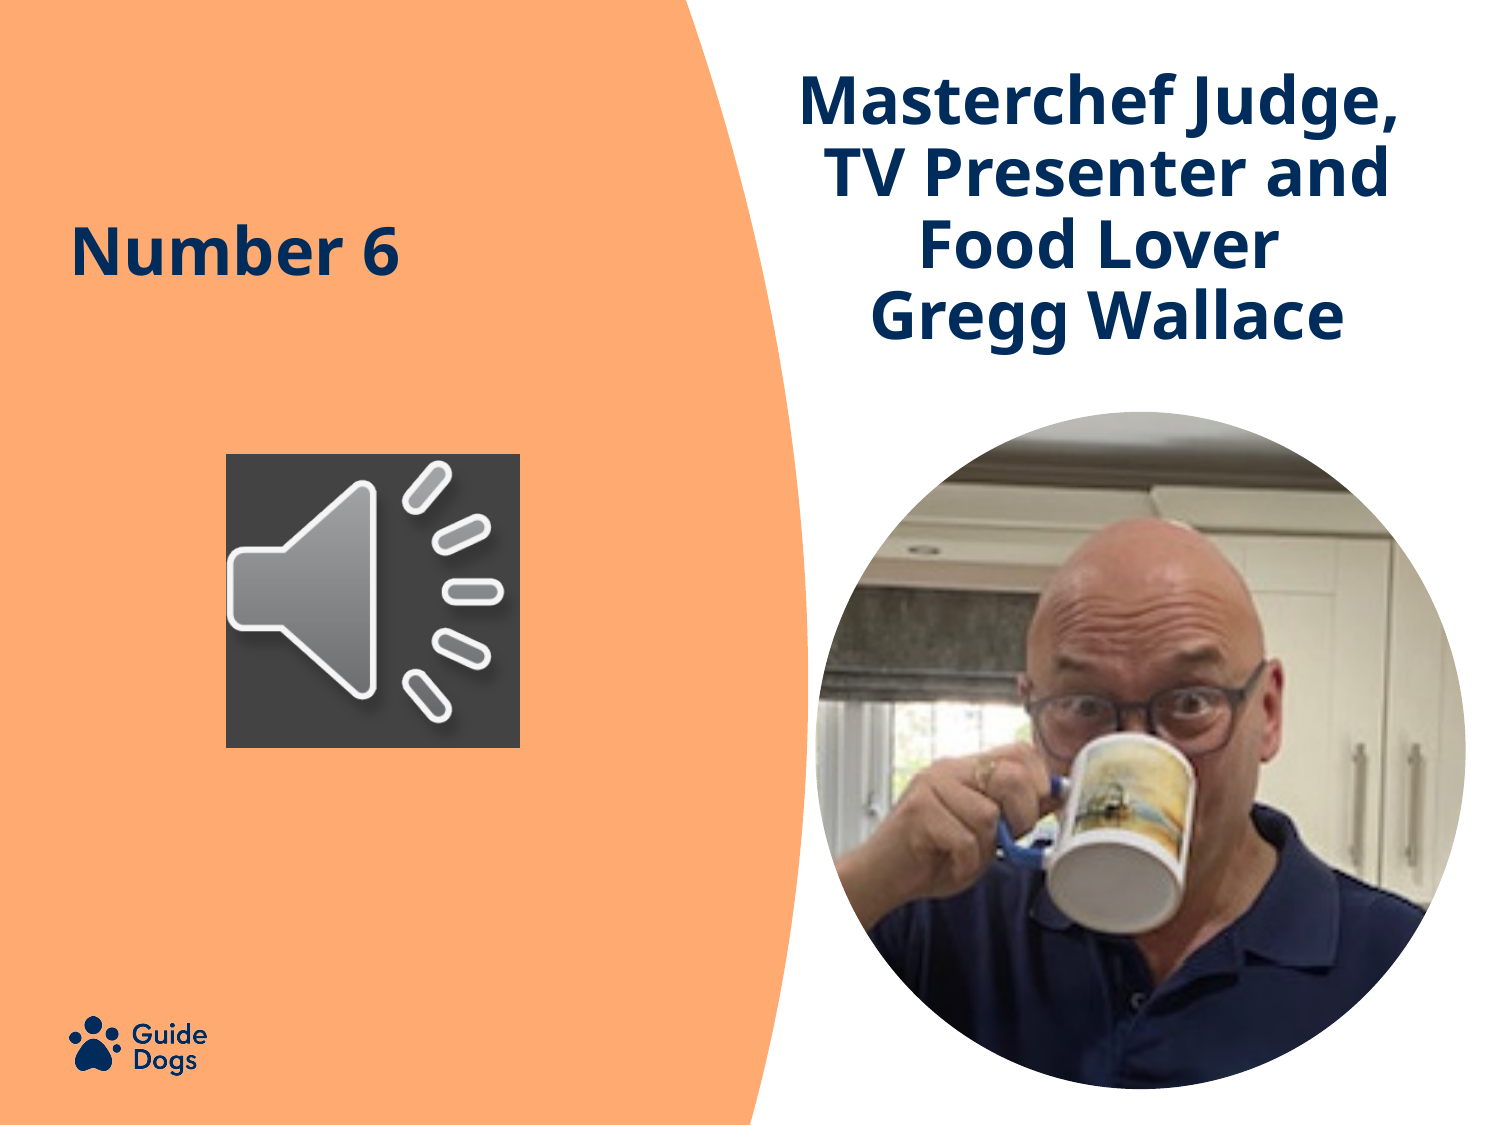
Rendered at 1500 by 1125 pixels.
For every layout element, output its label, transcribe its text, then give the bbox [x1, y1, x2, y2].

picture [69, 1016, 207, 1076]
picture [225, 453, 522, 749]
text_box Masterchef Judge, TV Presenter and Food Lover Gregg Wallace [749, 59, 1466, 362]
picture [815, 411, 1466, 1090]
list Number 6 [69, 217, 750, 968]
